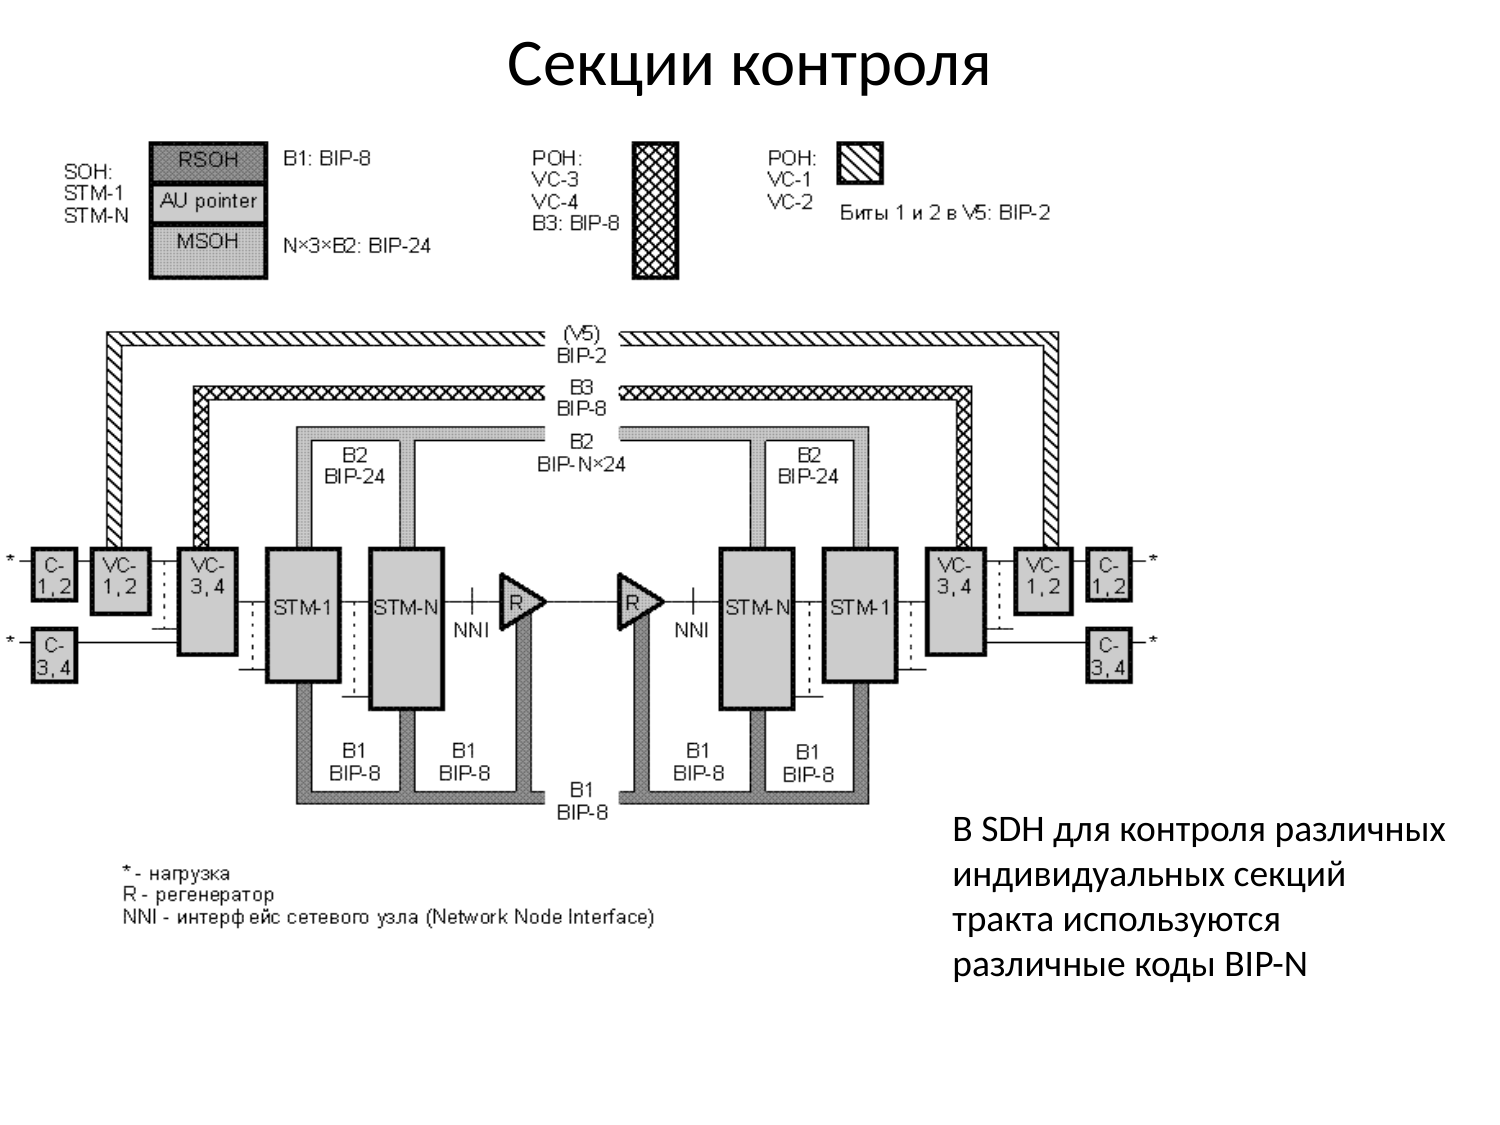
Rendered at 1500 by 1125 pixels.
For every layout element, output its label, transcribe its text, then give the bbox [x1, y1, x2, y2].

title Секции контроля [75, 0, 1425, 118]
picture [0, 140, 1161, 940]
text_box В SDH для контроля различных индивидуальных секций тракта используются различные коды BIP-N [937, 796, 1465, 992]
